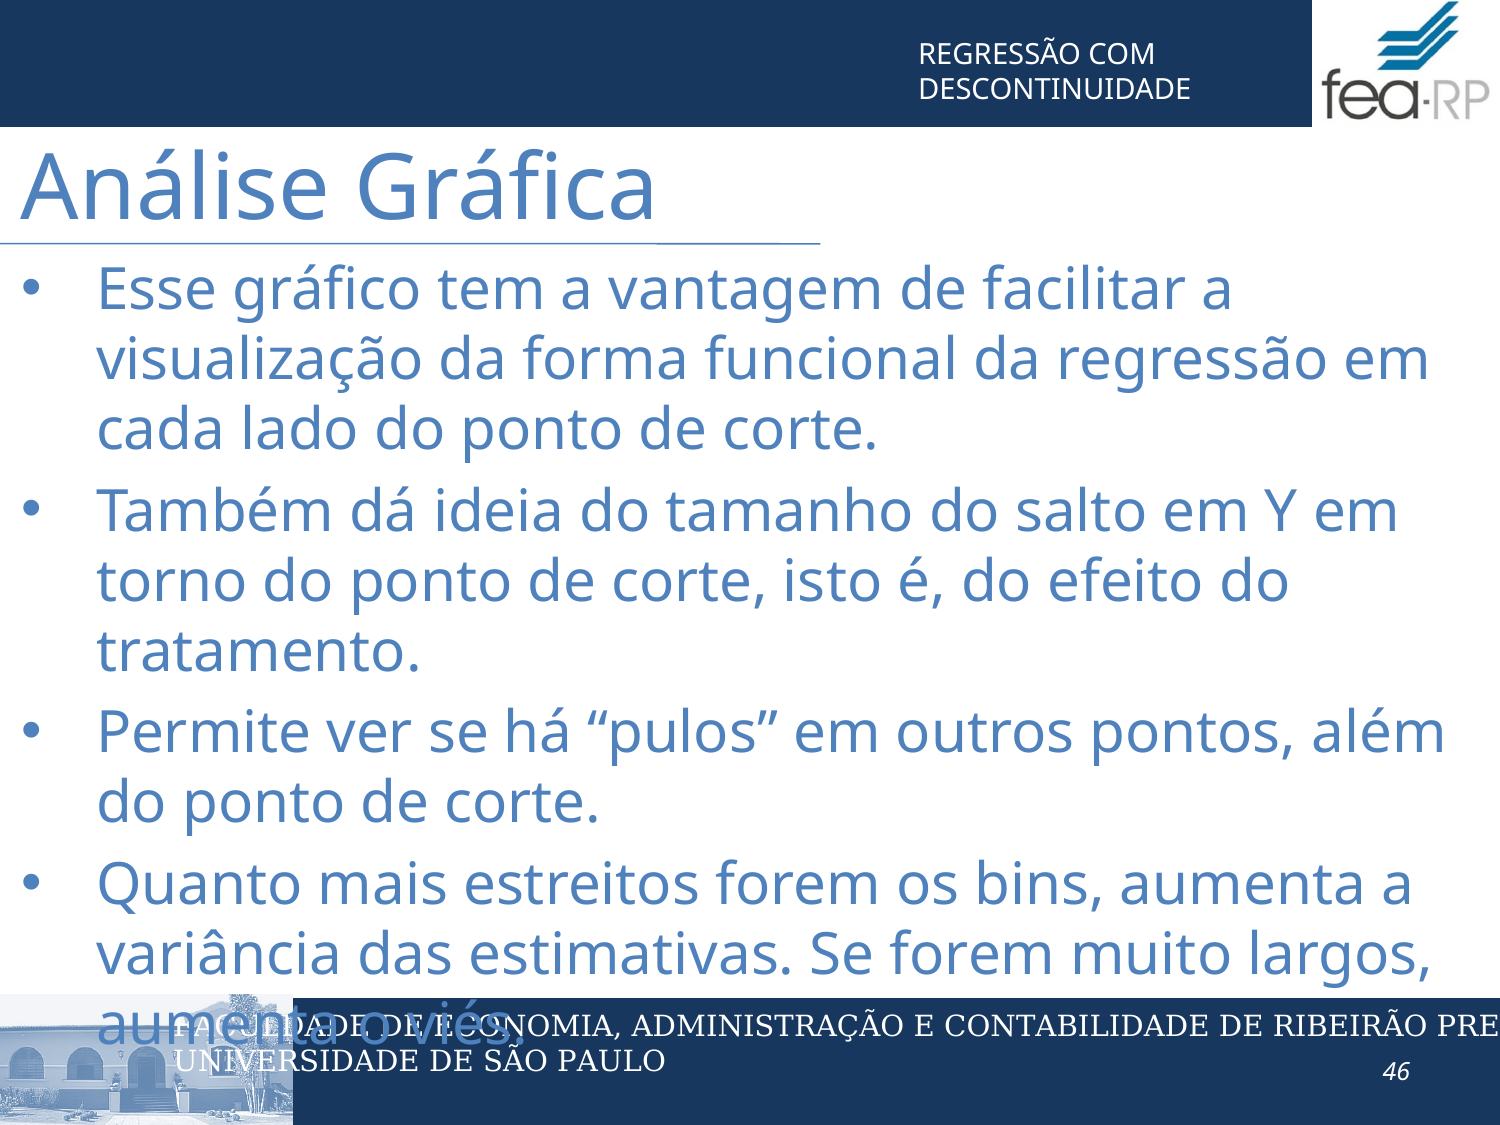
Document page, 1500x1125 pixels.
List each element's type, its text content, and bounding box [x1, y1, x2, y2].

text_box 46 [1074, 1042, 1425, 1103]
title Análise Gráfica [5, 113, 1356, 243]
list Esse gráfico tem a vantagem de facilitar a visualização da forma funcional da regressão em cada lado do ponto de corte. Também dá ideia do tamanho do salto em Y em torno do ponto de corte, isto é, do efeito do tratamento. Permite ver se há “pulos” em outros pontos, além do ponto de corte. Quanto mais estreitos forem os bins, aumenta a variância das estimativas. Se forem muito largos, aumenta o viés. [5, 243, 1500, 729]
picture [1312, 0, 1500, 127]
